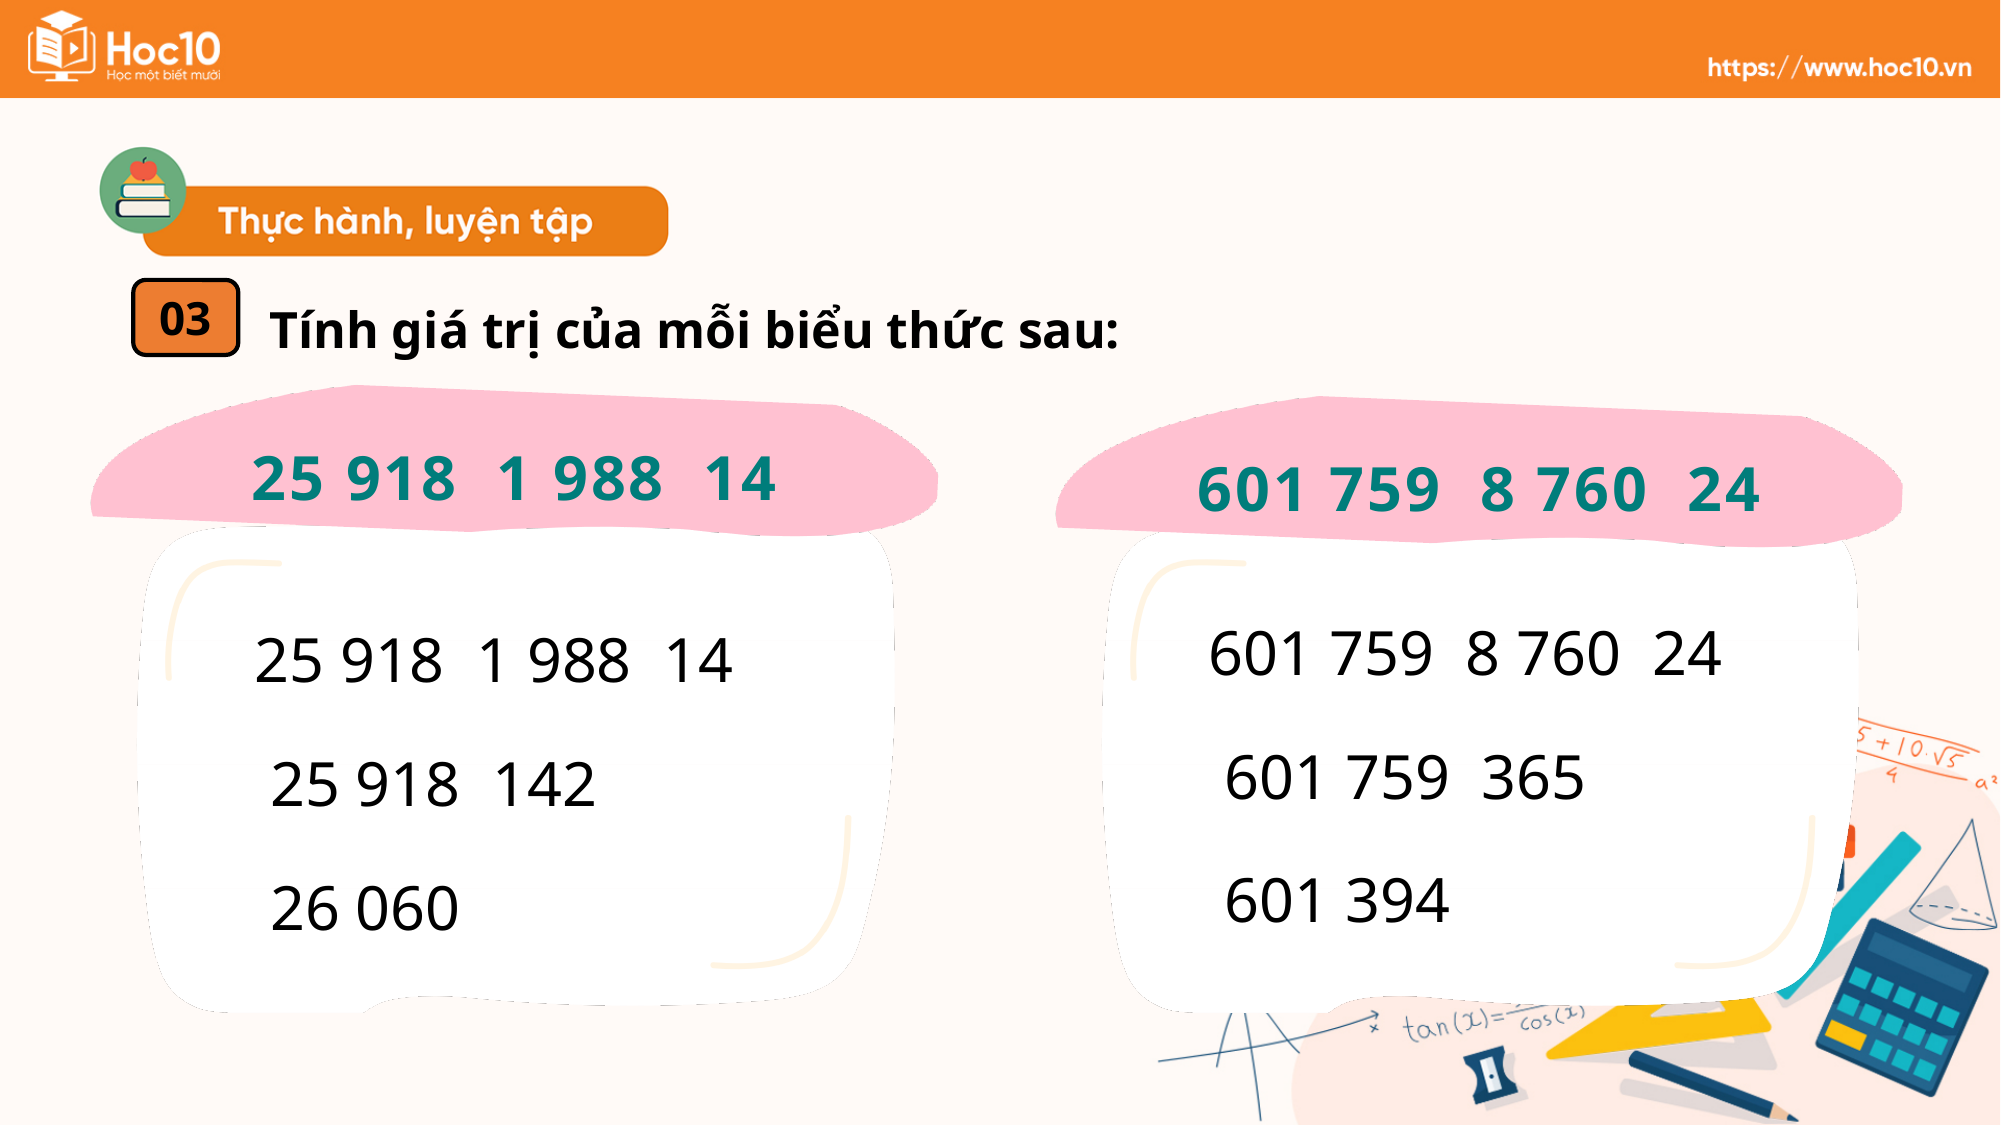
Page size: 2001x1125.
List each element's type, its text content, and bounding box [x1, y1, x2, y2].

text_box [1097, 553, 1861, 1013]
text_box Tính giá trị của mỗi biểu thức sau: [254, 261, 1175, 366]
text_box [91, 391, 939, 534]
text_box 03 [131, 277, 241, 358]
picture [0, 0, 2001, 1125]
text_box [1055, 402, 1903, 546]
text_box [133, 541, 897, 1013]
